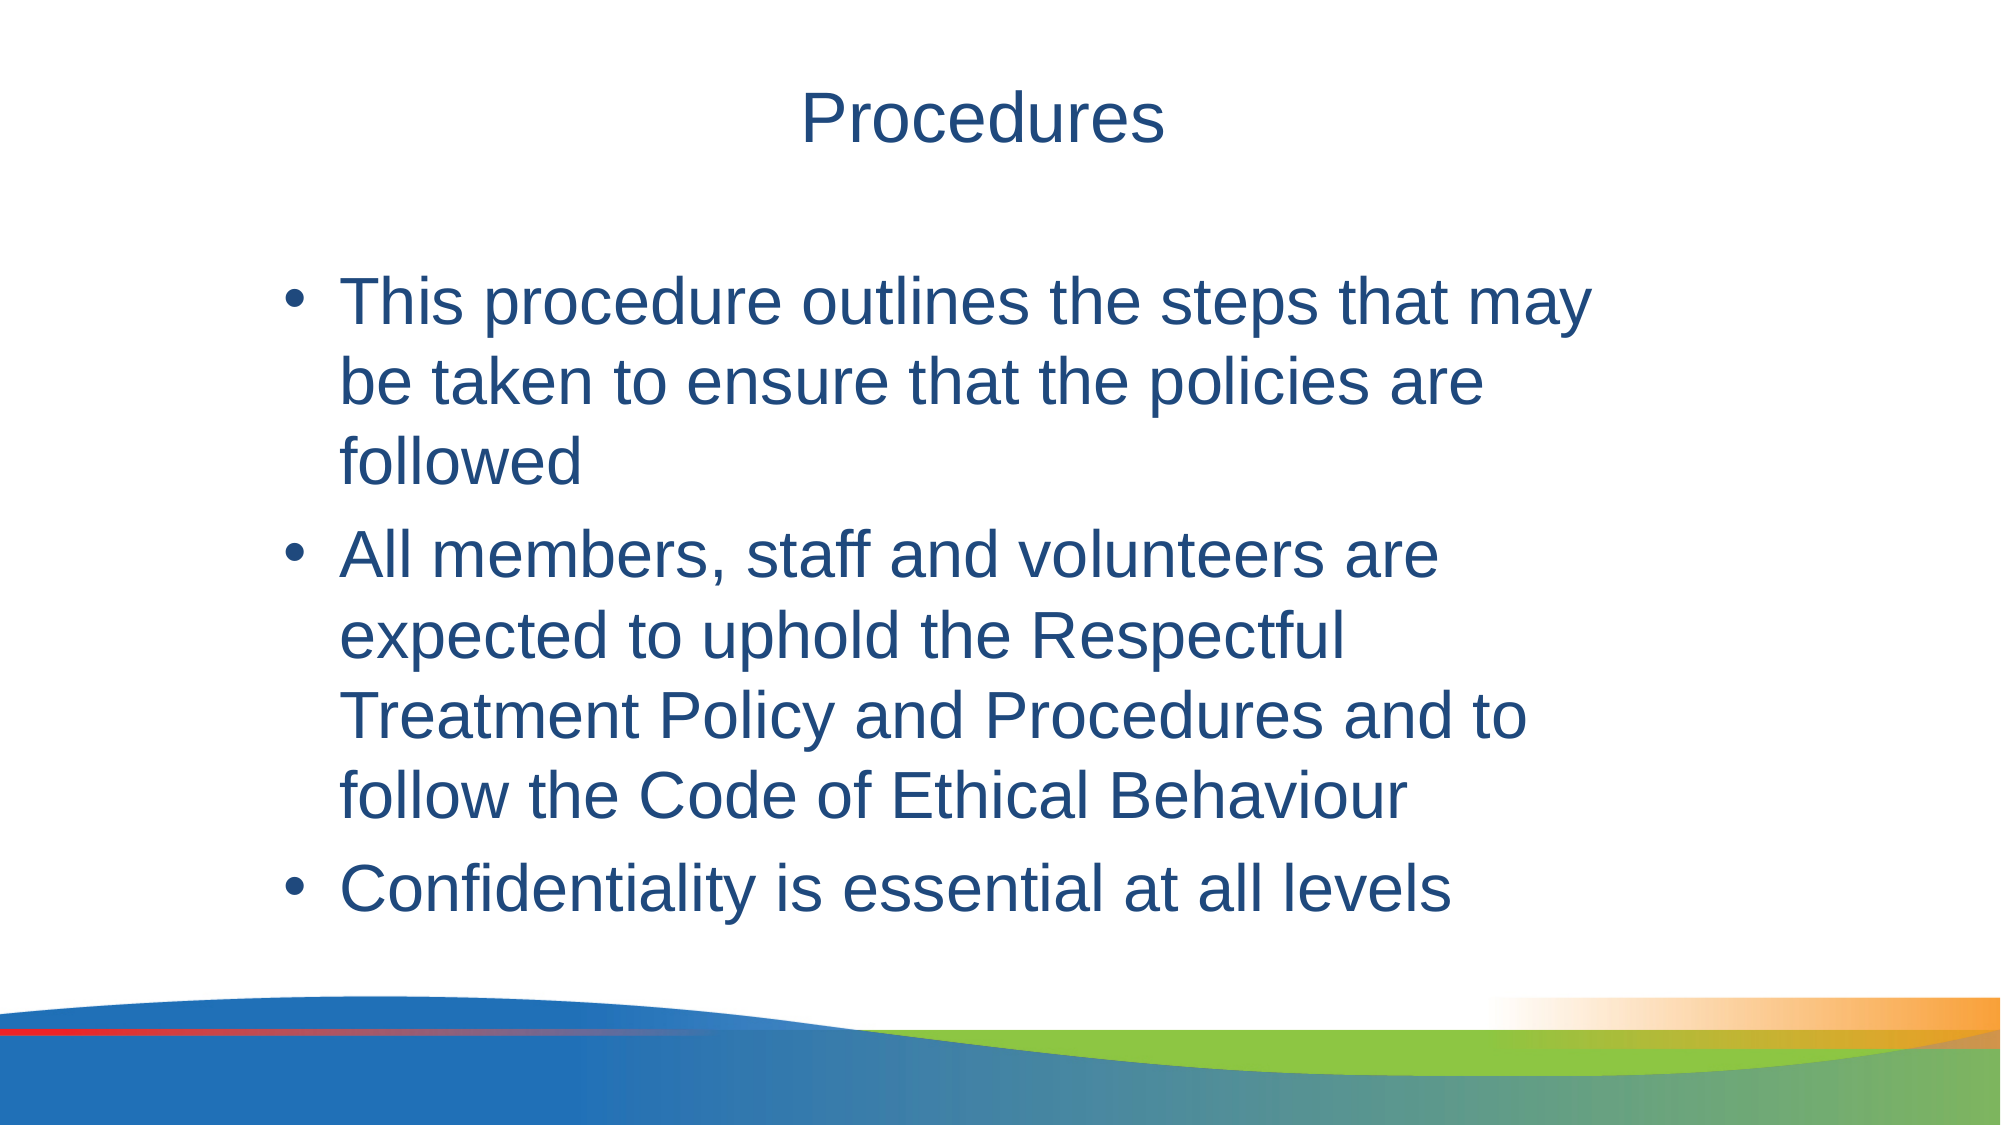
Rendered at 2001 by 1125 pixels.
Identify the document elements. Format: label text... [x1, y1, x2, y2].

picture [0, 0, 2001, 1125]
title Procedures [93, 62, 1894, 251]
list This procedure outlines the steps that may be taken to ensure that the policies are followed All members, staff and volunteers are expected to uphold the Respectful Treatment Policy and Procedures and to follow the Code of Ethical Behaviour Confidentiality is essential at all levels [268, 250, 1653, 1081]
